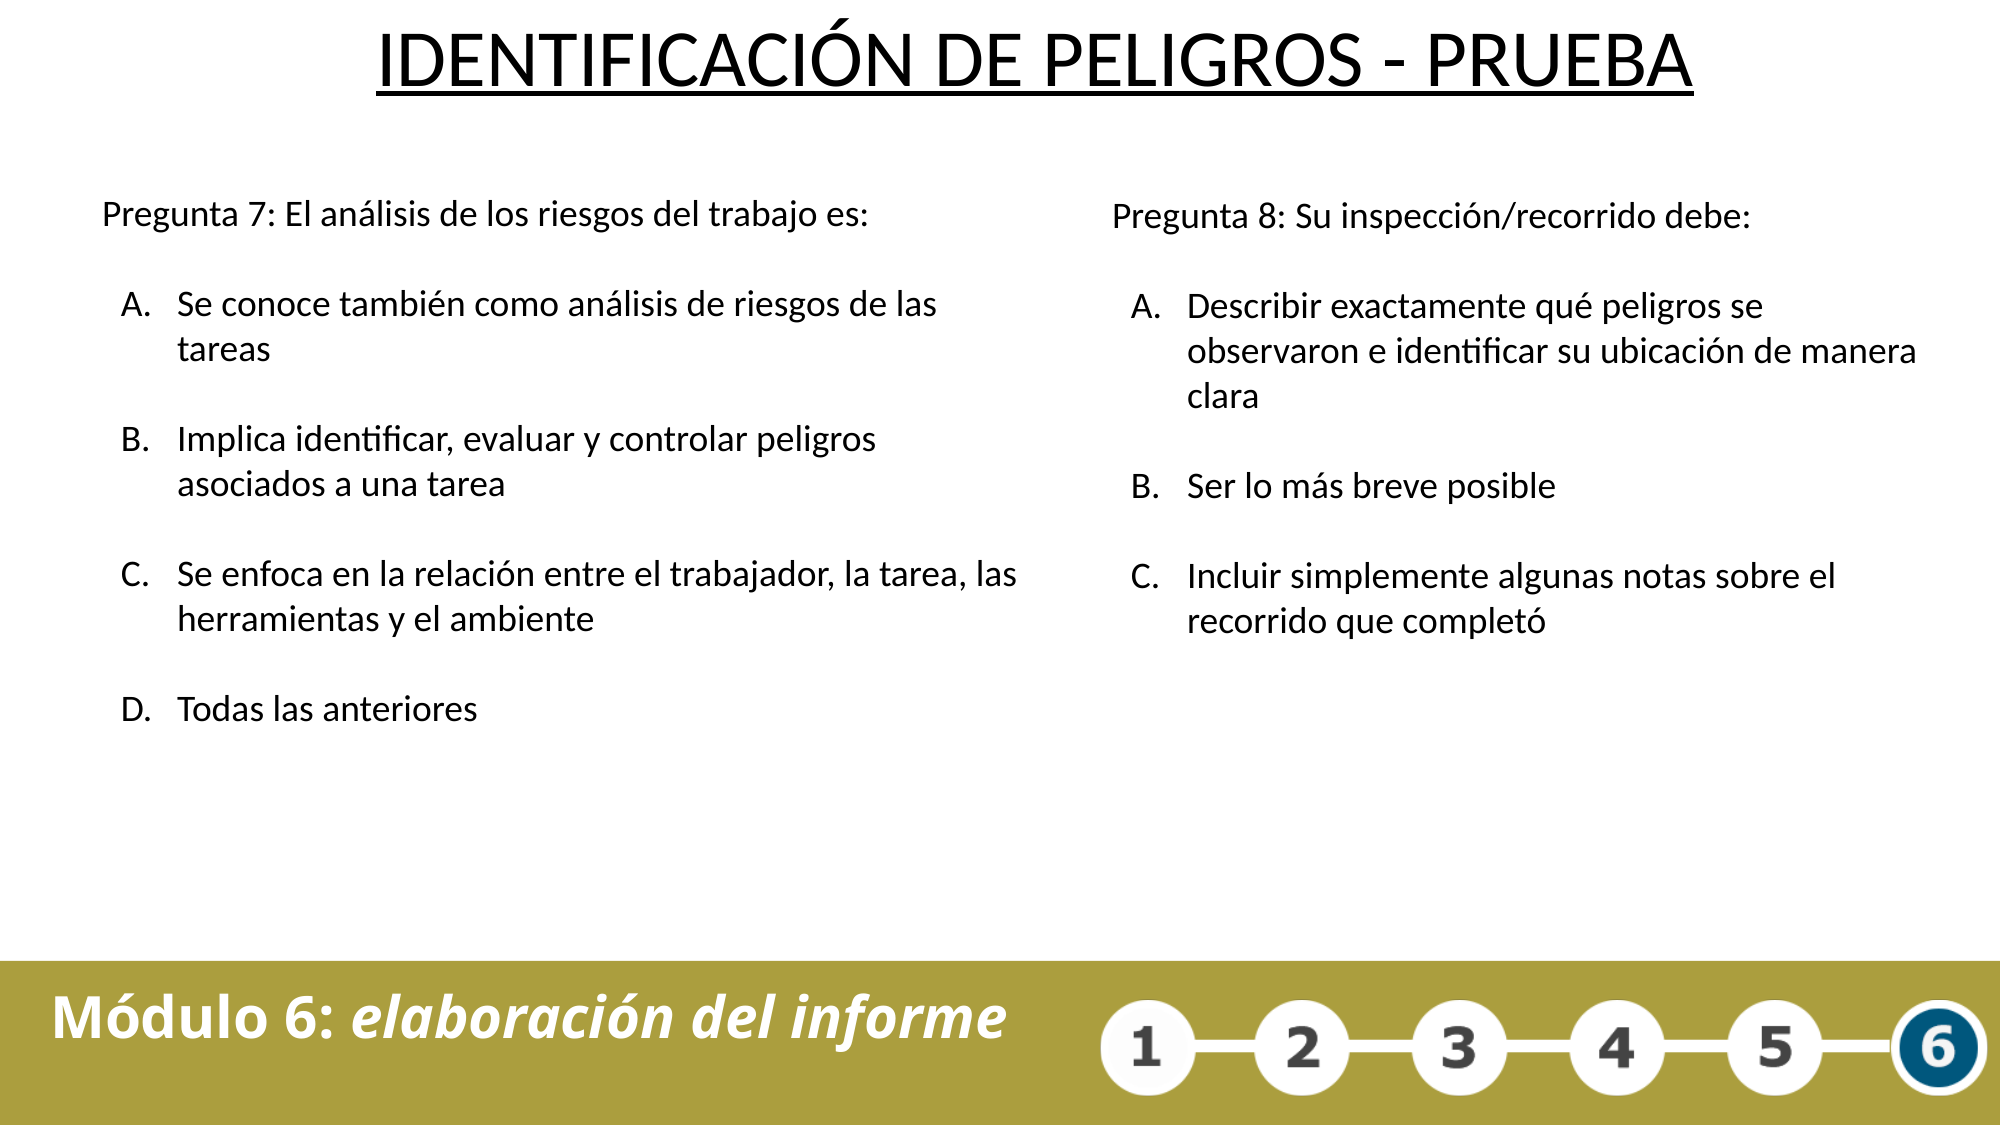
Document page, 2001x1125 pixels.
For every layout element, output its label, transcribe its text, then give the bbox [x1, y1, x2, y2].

text_box Módulo 6: elaboración del informe [35, 972, 1053, 1058]
text_box Pregunta 7: El análisis de los riesgos del trabajo es: Se conoce también como análisis de riesgos de las tareas Implica identificar, evaluar y controlar peligros asociados a una tarea Se enfoca en la relación entre el trabajador, la tarea, las herramientas y el ambiente Todas las anteriores [87, 173, 1039, 901]
text_box Pregunta 8: Su inspección/recorrido debe: Describir exactamente qué peligros se observaron e identificar su ubicación de manera clara Ser lo más breve posible Incluir simplemente algunas notas sobre el recorrido que completó [1097, 176, 1940, 897]
text_box IDENTIFICACIÓN DE PELIGROS - PRUEBA [77, 0, 1993, 137]
picture [1078, 970, 2000, 1125]
text_box [0, 960, 2000, 1125]
